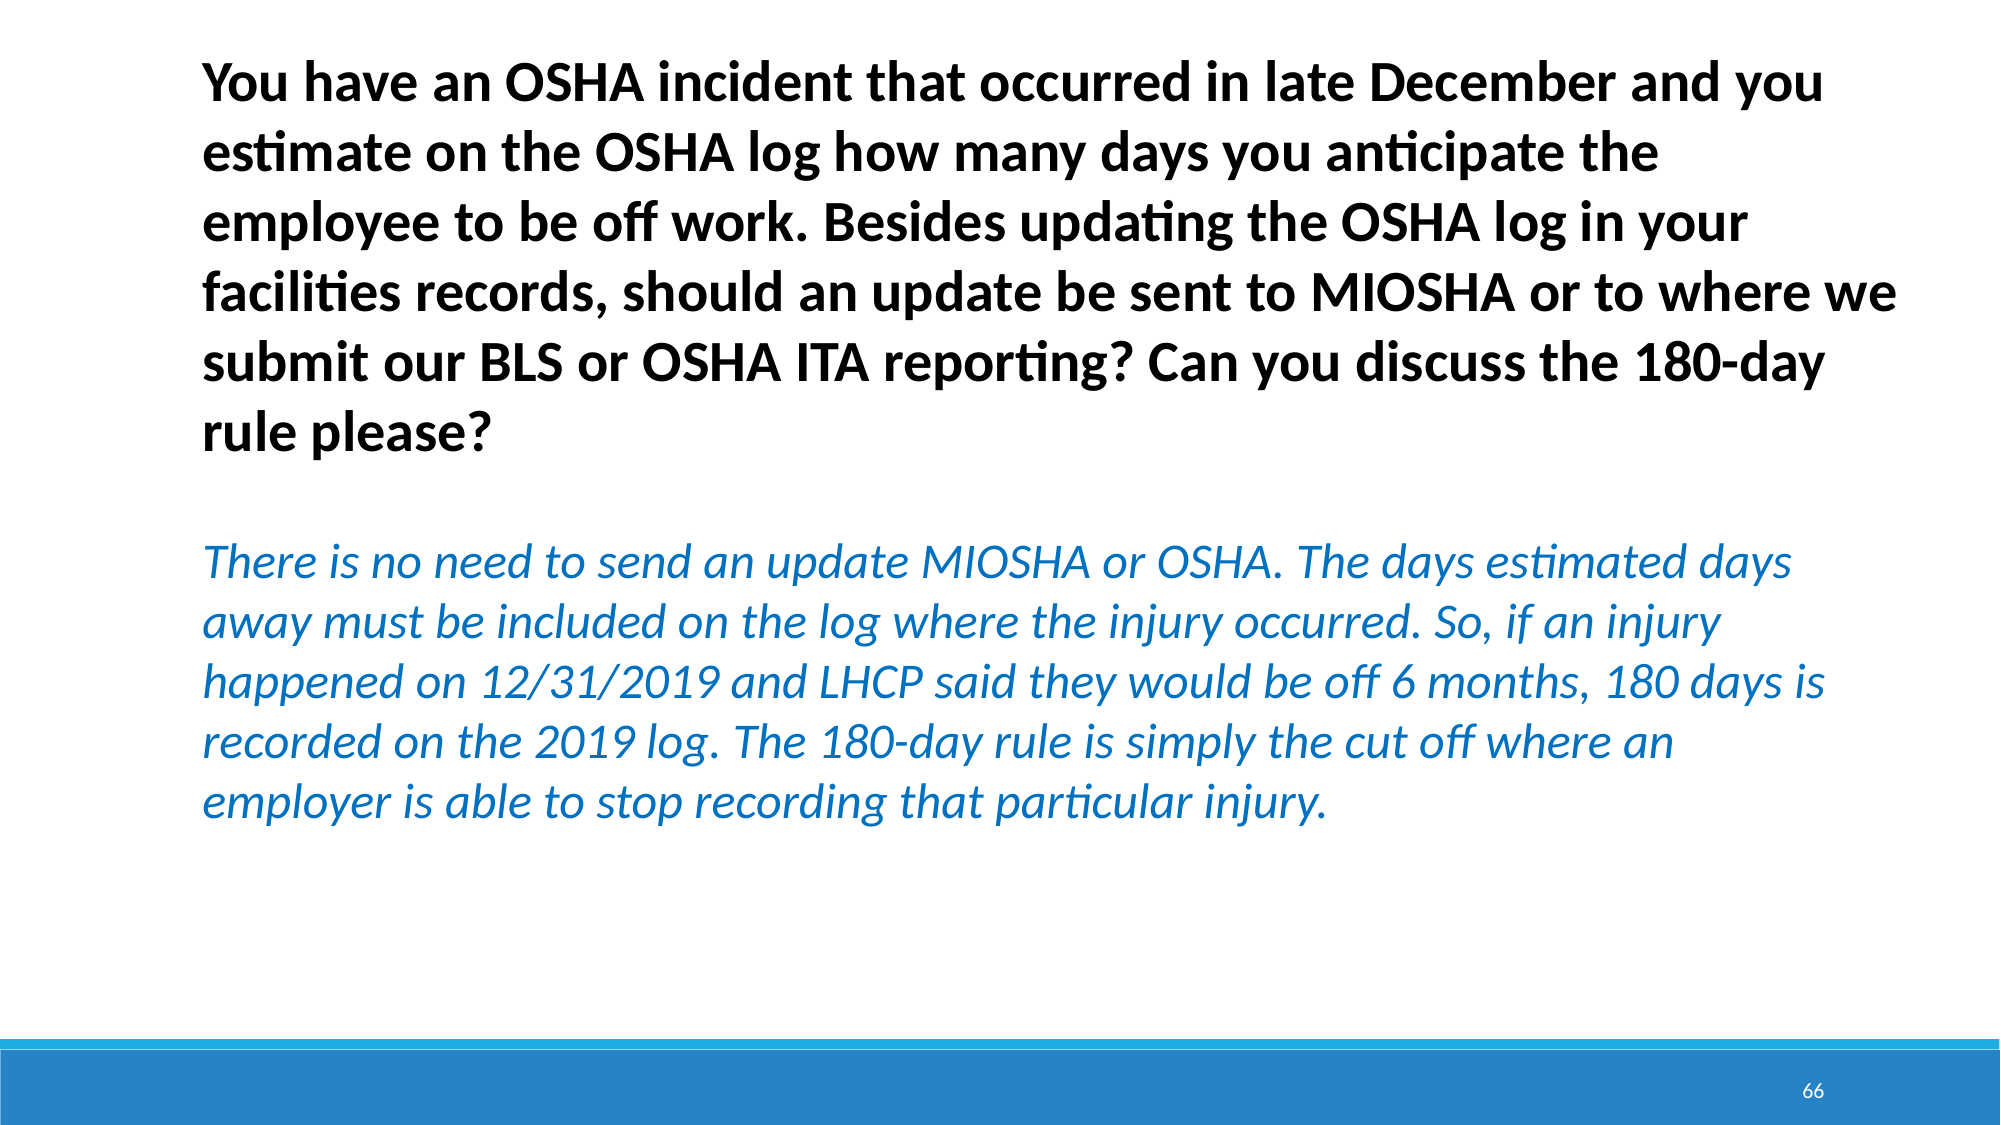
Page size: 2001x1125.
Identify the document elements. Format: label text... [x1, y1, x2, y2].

text_box You have an OSHA incident that occurred in late December and you estimate on the OSHA log how many days you anticipate the employee to be off work. Besides updating the OSHA log in your facilities records, should an update be sent to MIOSHA or to where we submit our BLS or OSHA ITA reporting? Can you discuss the 180-day rule please? [187, 35, 1913, 471]
text_box There is no need to send an update MIOSHA or OSHA. The days estimated days away must be included on the log where the injury occurred. So, if an injury happened on 12/31/2019 and LHCP said they would be off 6 months, 180 days is recorded on the 2019 log. The 180-day rule is simply the cut off where an employer is able to stop recording that particular injury. [187, 521, 1875, 836]
slide_number 66 [1624, 1059, 1840, 1120]
